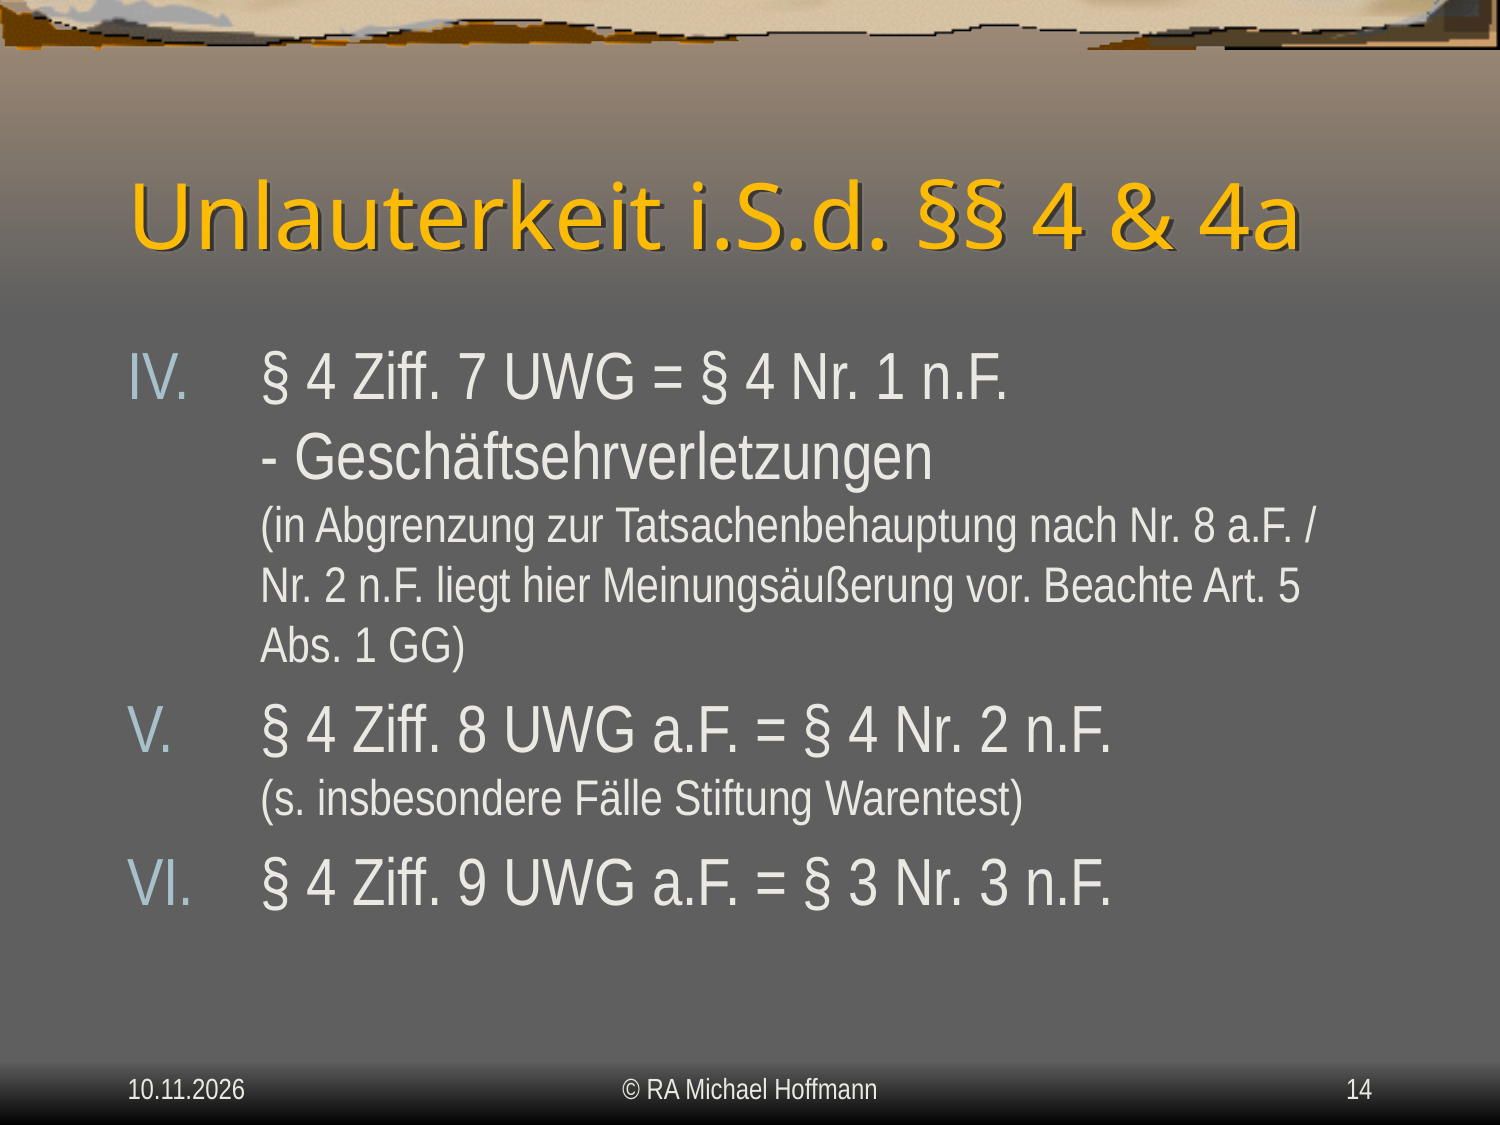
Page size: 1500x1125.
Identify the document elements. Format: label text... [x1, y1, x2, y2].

footer © RA Michael Hoffmann [512, 1037, 988, 1113]
list § 4 Ziff. 7 UWG = § 4 Nr. 1 n.F. - Geschäftsehrverletzungen (in Abgrenzung zur Tatsachenbehauptung nach Nr. 8 a.F. / Nr. 2 n.F. liegt hier Meinungsäußerung vor. Beachte Art. 5 Abs. 1 GG) § 4 Ziff. 8 UWG a.F. = § 4 Nr. 2 n.F. (s. insbesondere Fälle Stiftung Warentest) § 4 Ziff. 9 UWG a.F. = § 3 Nr. 3 n.F. [112, 324, 1388, 1001]
title Unlauterkeit i.S.d. §§ 4 & 4a [112, 87, 1388, 276]
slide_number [112, 1037, 426, 1113]
picture [0, 0, 1500, 50]
slide_number 14 [1074, 1037, 1388, 1113]
